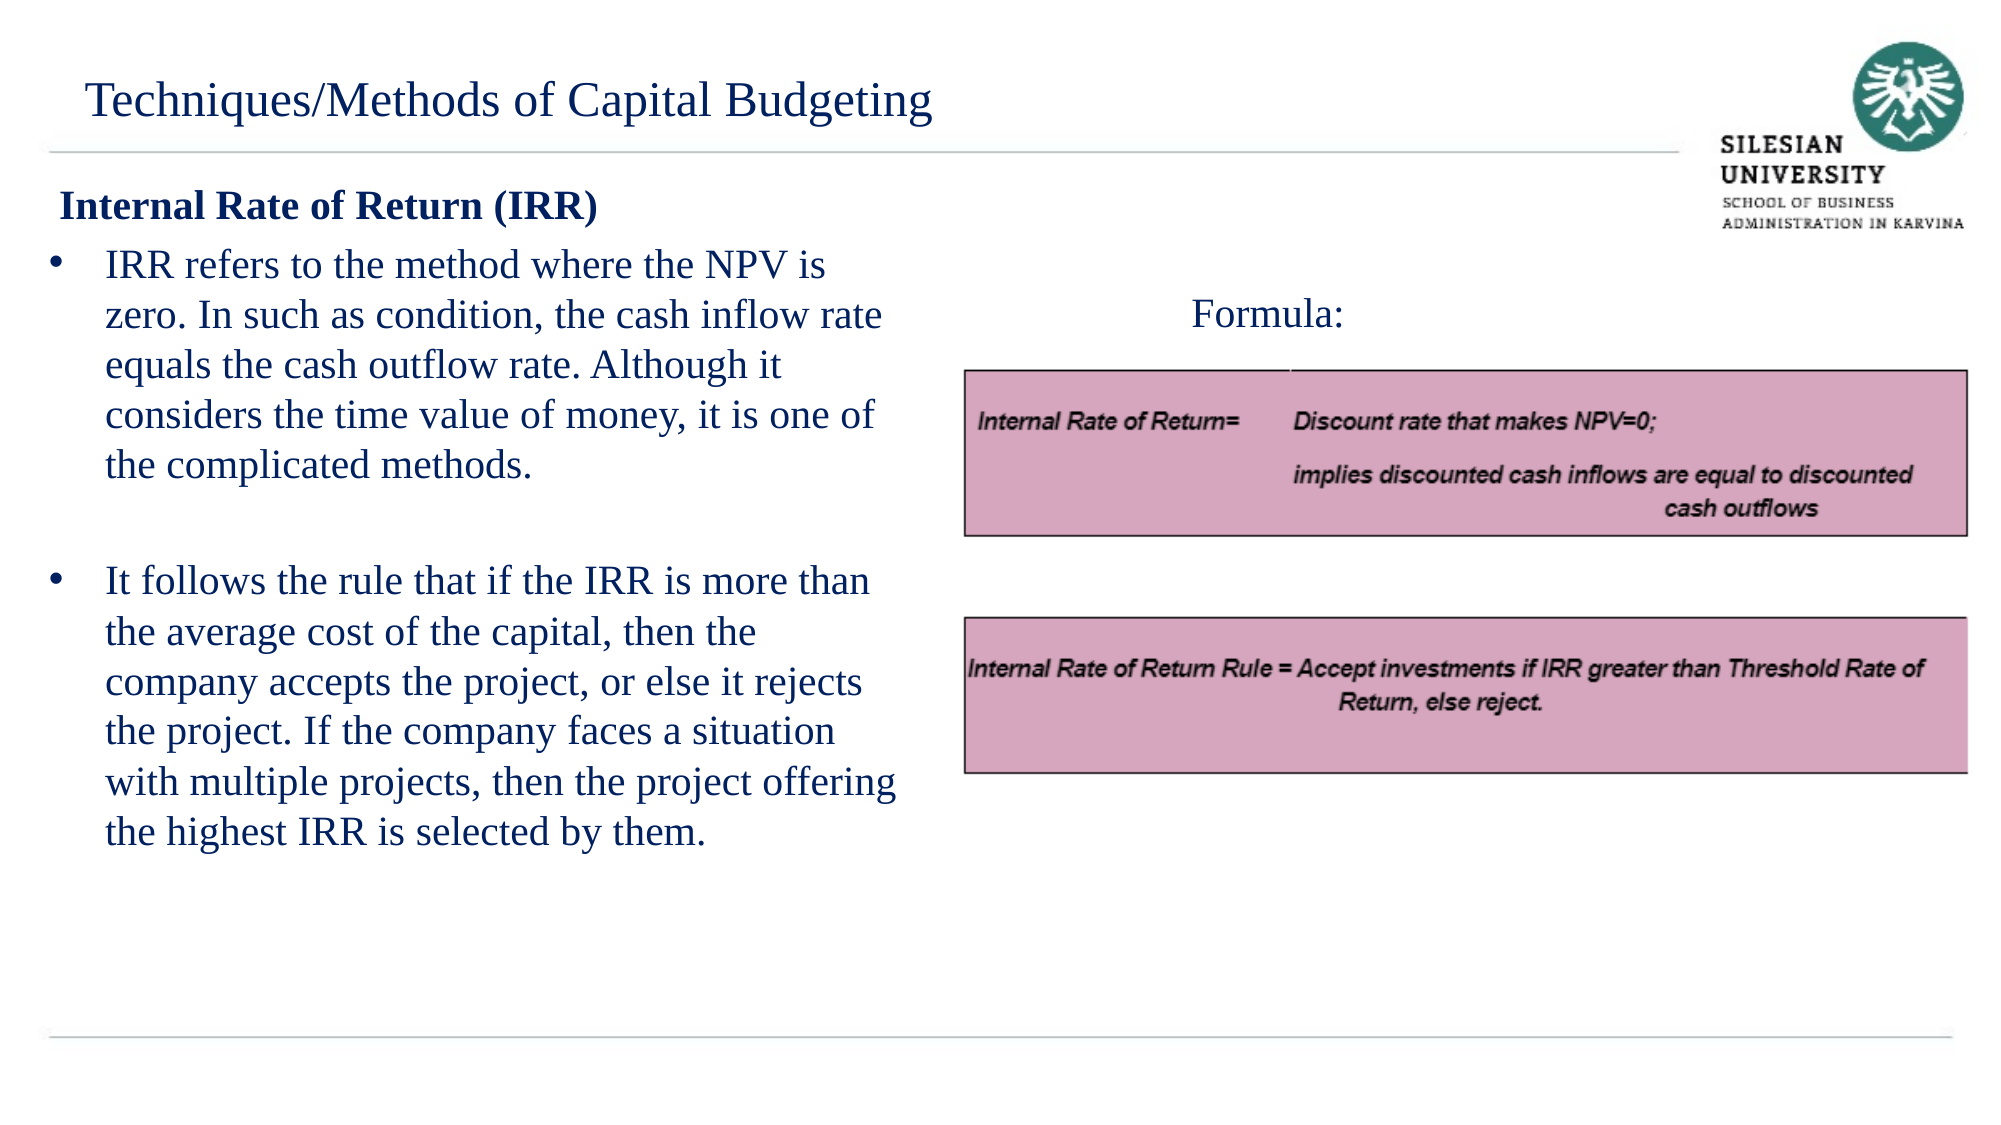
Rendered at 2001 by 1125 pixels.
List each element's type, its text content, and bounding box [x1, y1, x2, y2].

text_box Formula: [1176, 278, 1360, 331]
text_box Techniques/Methods of Capital Budgeting [69, 59, 949, 134]
text_box Internal Rate of Return (IRR) IRR refers to the method where the NPV is zero. In such as condition, the cash inflow rate equals the cash outflow rate. Although it considers the time value of money, it is one of the complicated methods. It follows the rule that if the IRR is more than the average cost of the capital, then the company accepts the project, or else it rejects the project. If the company faces a situation with multiple projects, then the project offering the highest IRR is selected by them. [33, 170, 923, 1003]
picture [0, 0, 2001, 1125]
